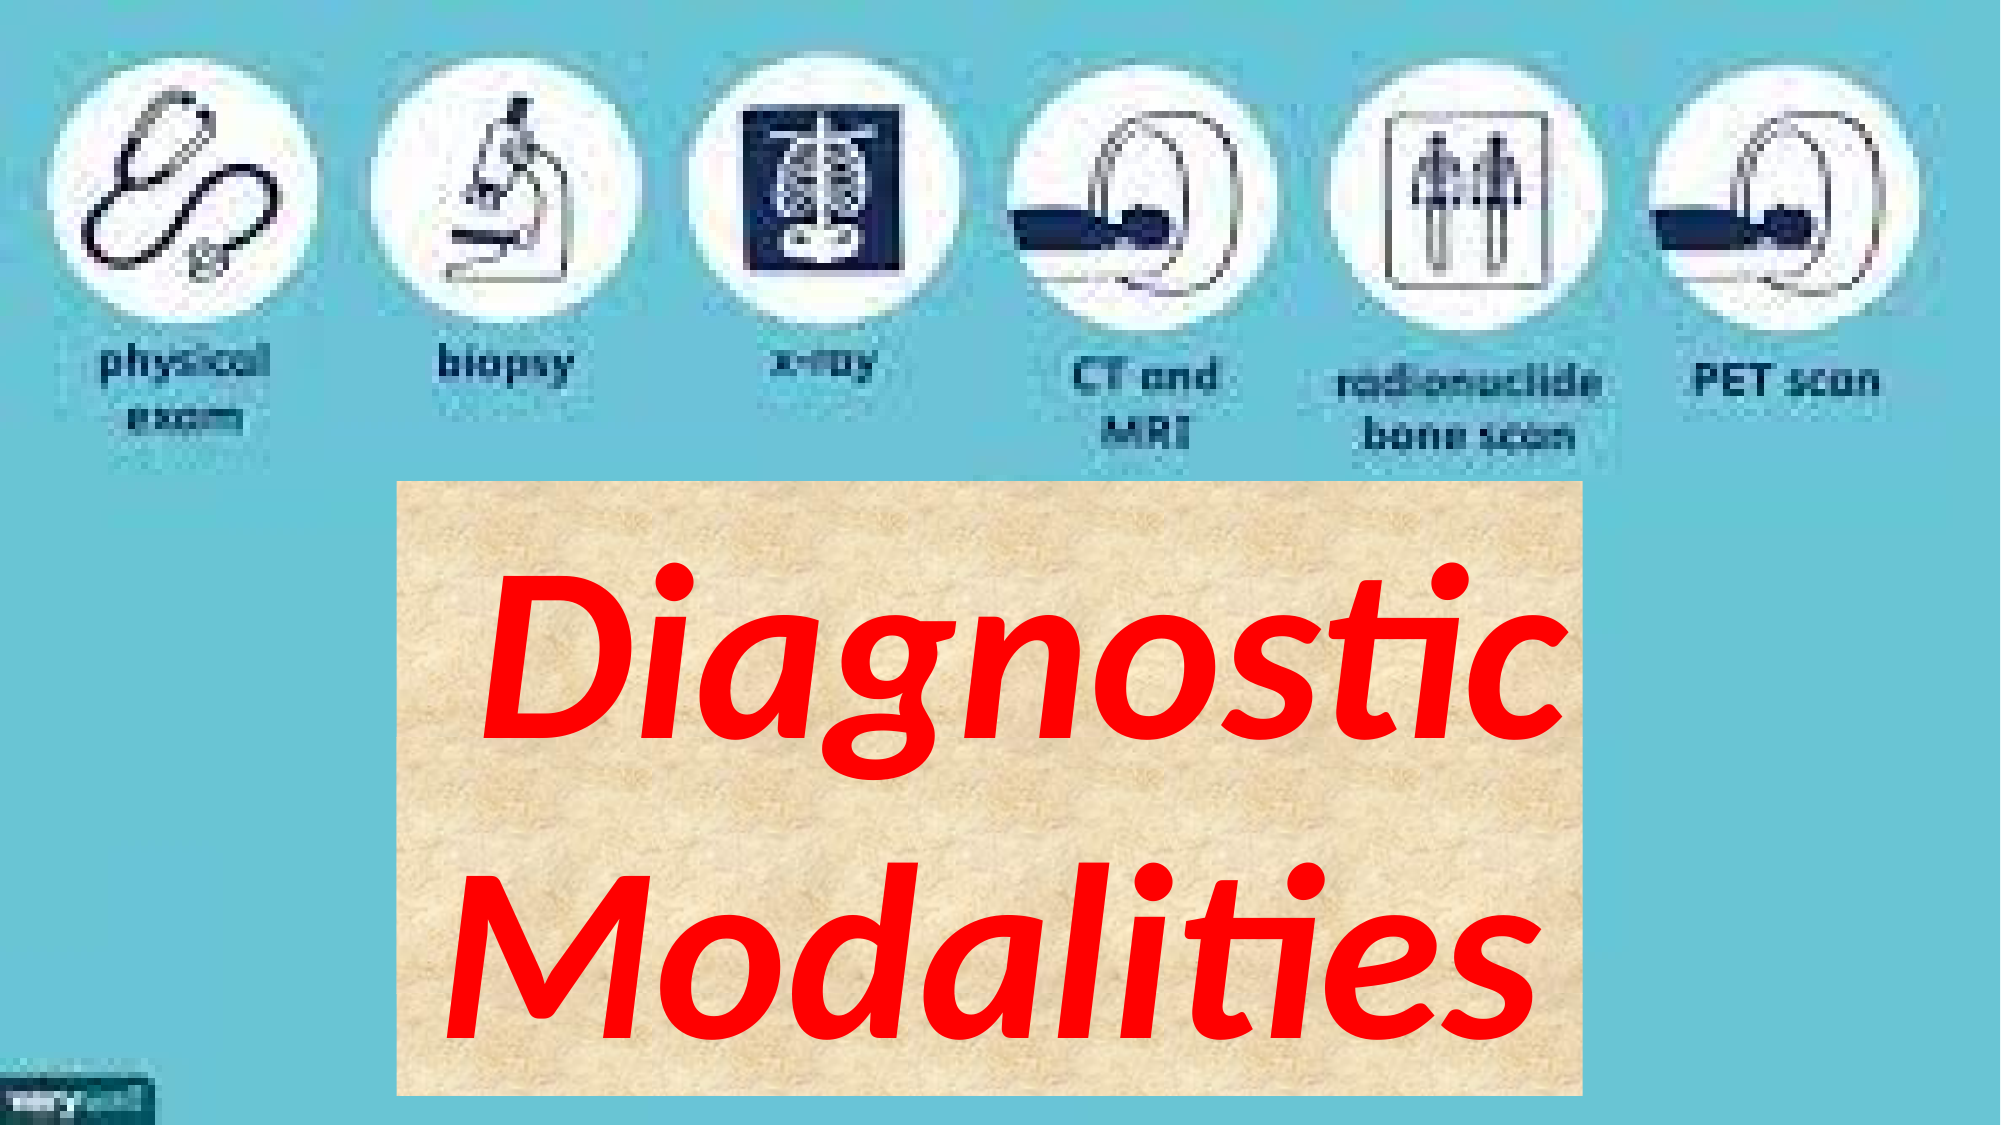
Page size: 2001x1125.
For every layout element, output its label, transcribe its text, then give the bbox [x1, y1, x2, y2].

text_box Diagnostic Modalities [396, 481, 1583, 1096]
picture [0, 0, 2001, 1125]
